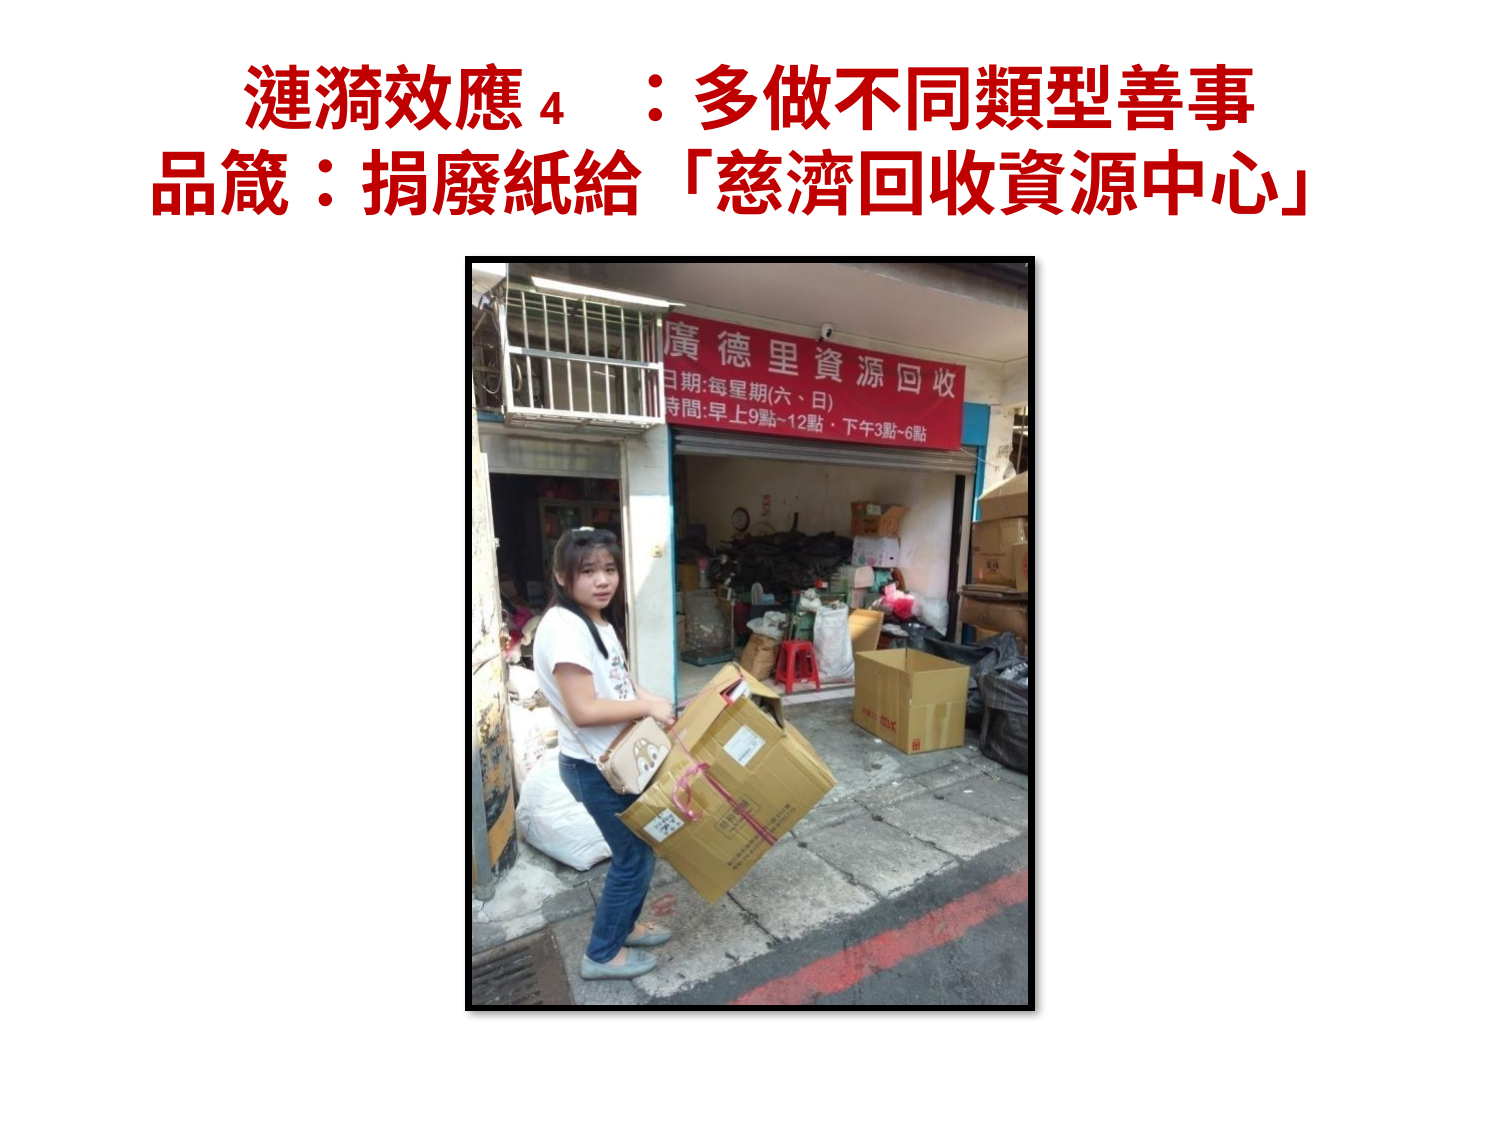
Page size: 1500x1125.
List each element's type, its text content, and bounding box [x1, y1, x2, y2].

title 漣漪效應4 ：多做不同類型善事 品箴：捐廢紙給「慈濟回收資源中心」 [75, 45, 1425, 233]
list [471, 262, 1029, 1006]
